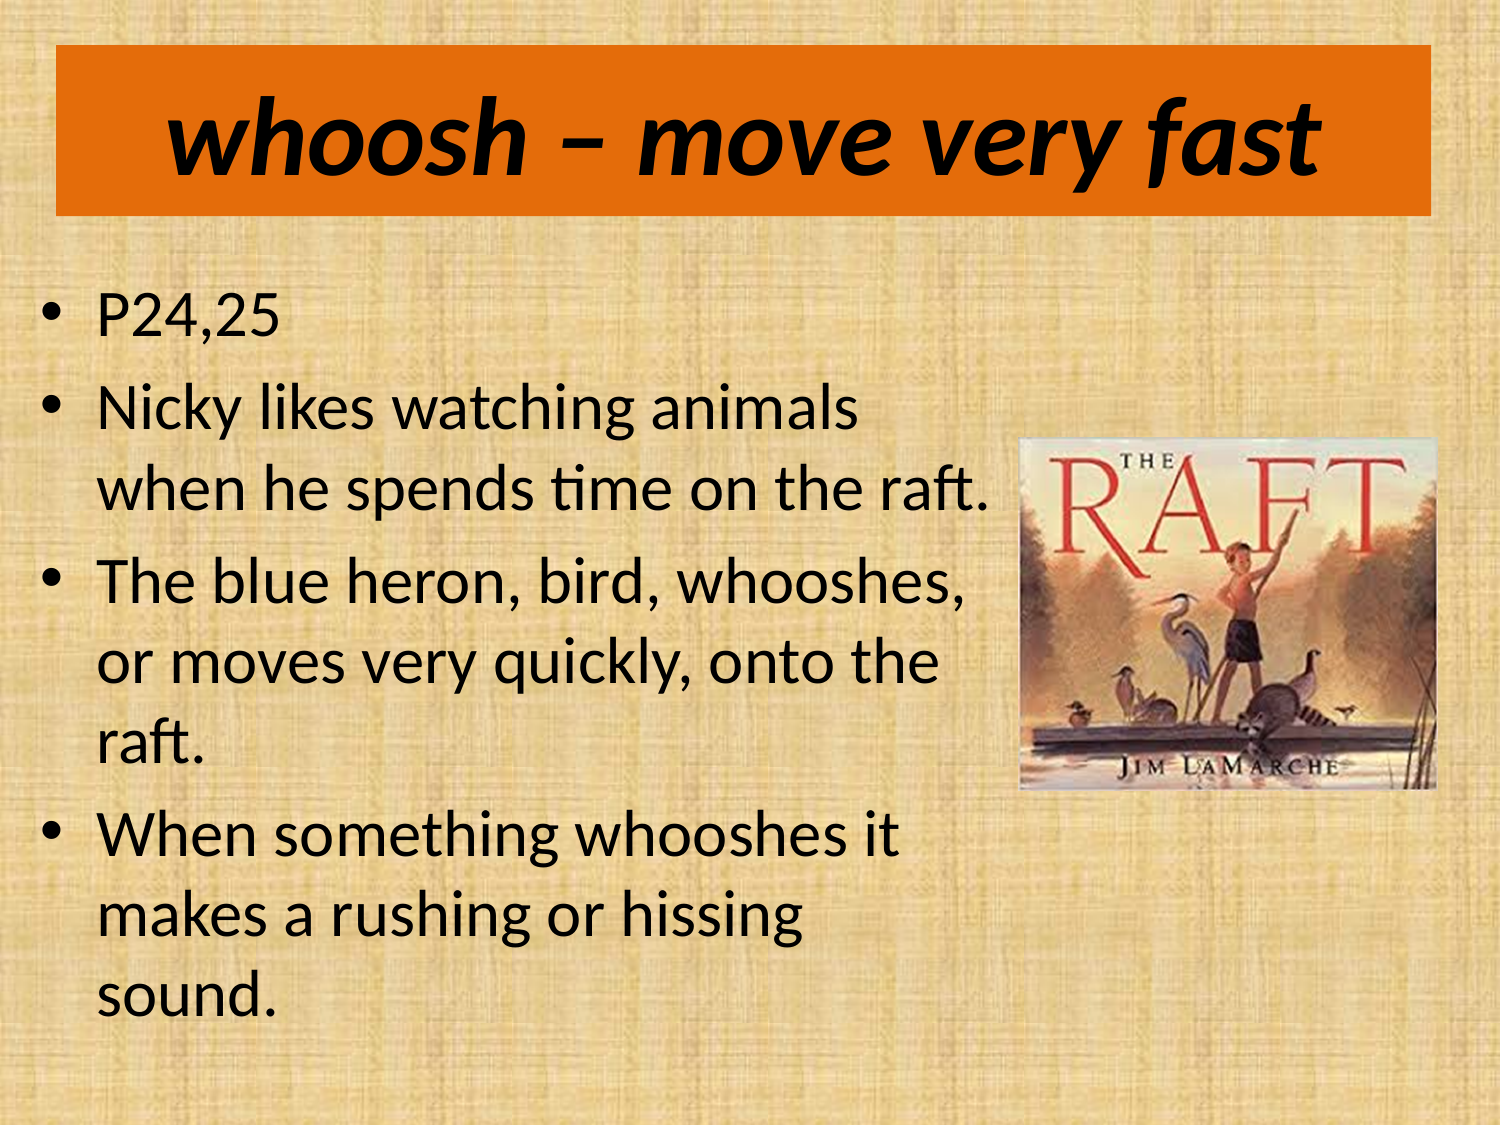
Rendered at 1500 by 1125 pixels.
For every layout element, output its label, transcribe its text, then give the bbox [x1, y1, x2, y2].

picture [0, 0, 1500, 1125]
text_box whoosh – move very fast [56, 45, 1432, 217]
list P24,25 Nicky likes watching animals when he spends time on the raft. The blue heron, bird, whooshes, or moves very quickly, onto the raft. When something whooshes it makes a rushing or hissing sound. [24, 262, 1011, 1038]
